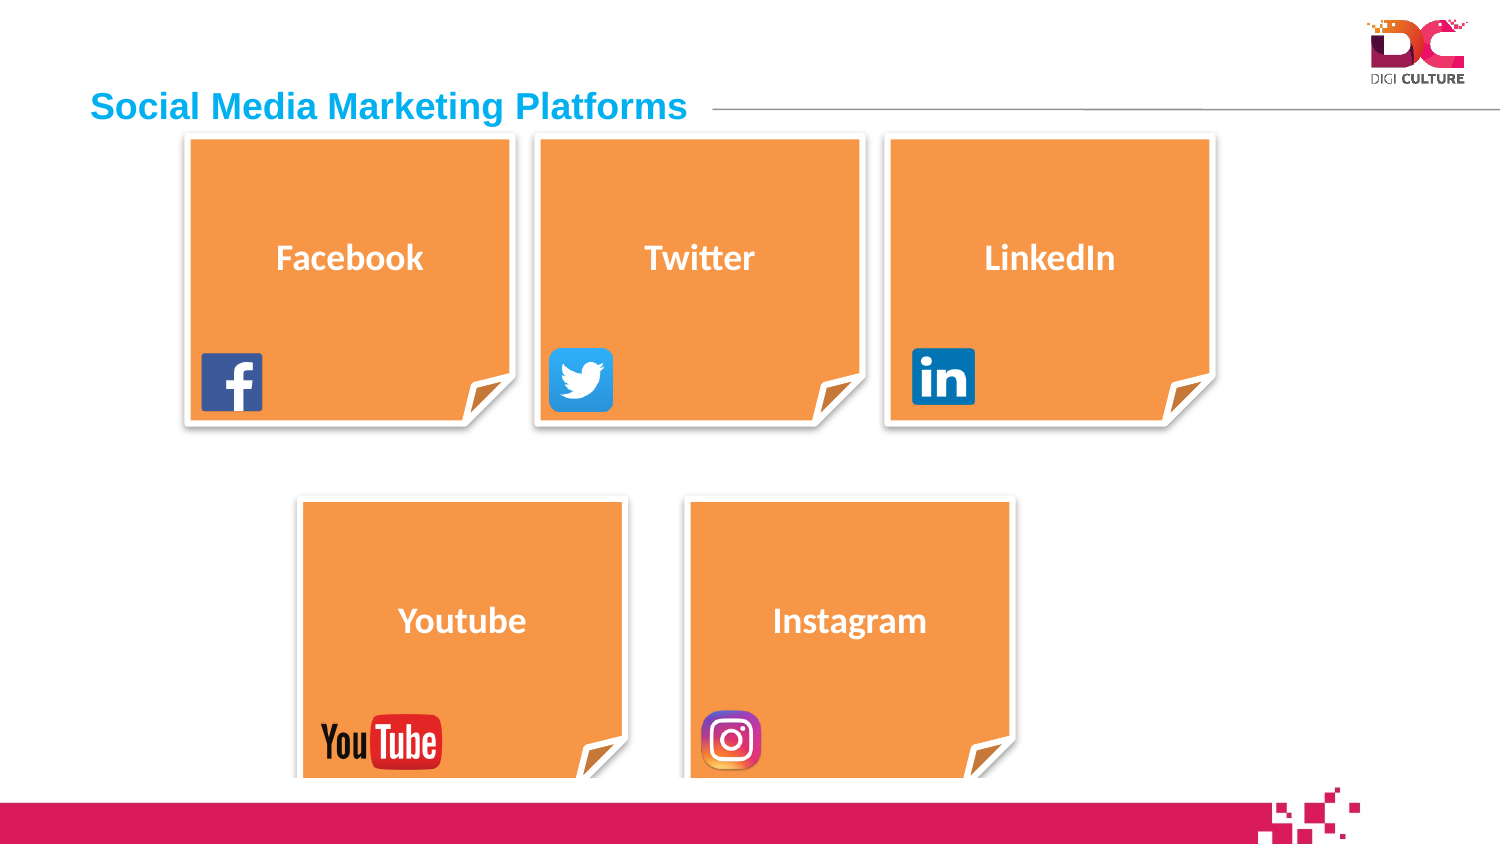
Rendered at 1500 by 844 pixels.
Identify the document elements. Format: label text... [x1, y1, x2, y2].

text_box Facebook [184, 132, 516, 427]
picture [199, 352, 263, 412]
text_box Youtube [296, 495, 629, 777]
title Social Media Marketing Platforms [87, 81, 1413, 223]
picture [549, 348, 613, 412]
text_box Instagram [684, 495, 1016, 777]
picture [699, 709, 763, 772]
text_box LinkedIn [884, 132, 1216, 427]
picture [0, 685, 1418, 844]
text_box Twitter [534, 132, 866, 427]
picture [912, 348, 976, 406]
picture [1274, 0, 1500, 110]
